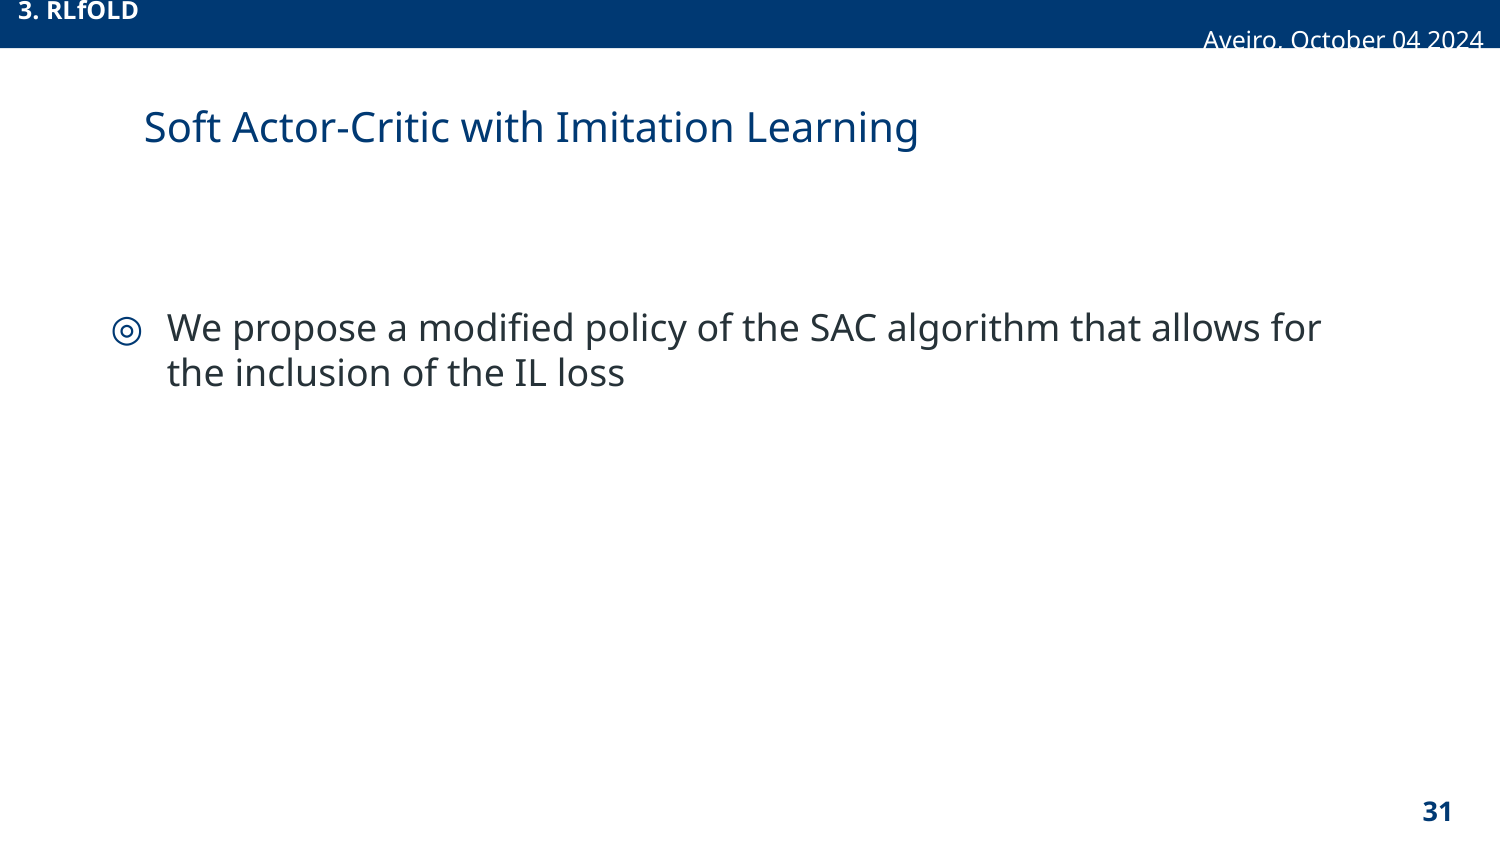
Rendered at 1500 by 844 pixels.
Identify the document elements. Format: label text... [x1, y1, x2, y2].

list We propose a modified policy of the SAC algorithm that allows for the inclusion of the IL loss [76, 289, 1379, 354]
title Soft Actor-Critic with Imitation Learning [128, 50, 1500, 166]
slide_number ‹#› [1378, 779, 1469, 844]
text_box 3. RLfOLD Aveiro, October 04 2024 [0, 0, 1500, 49]
